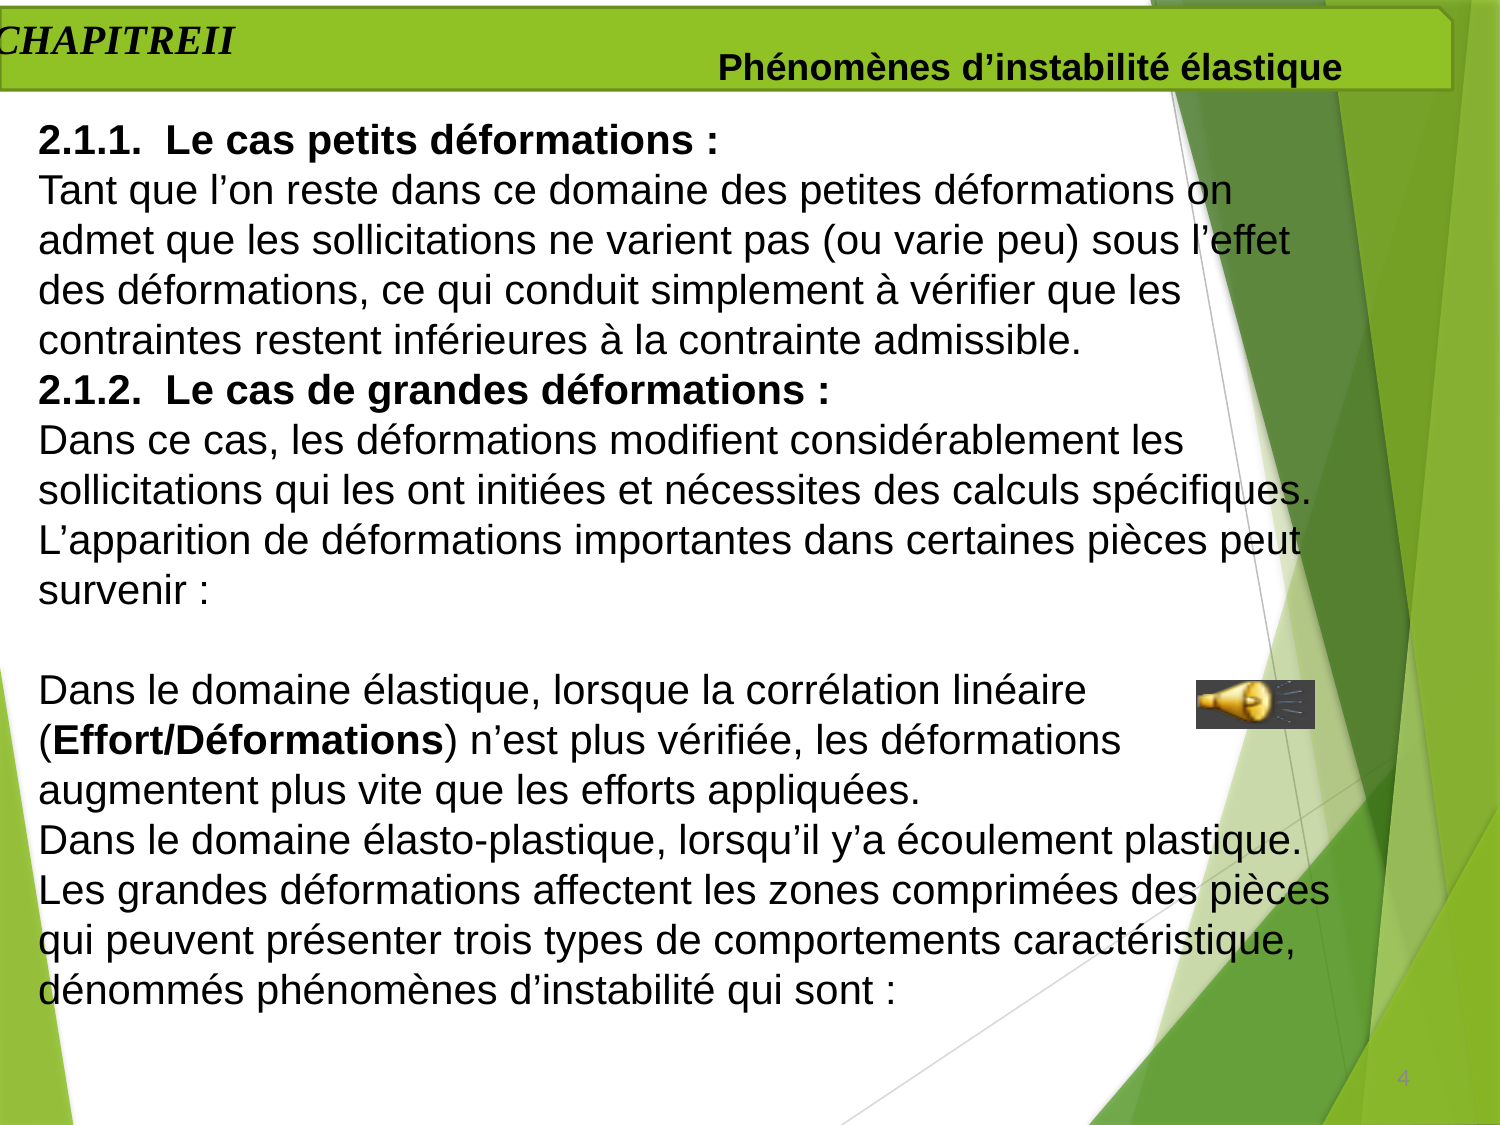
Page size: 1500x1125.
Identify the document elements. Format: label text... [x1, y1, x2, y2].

text_box 2.1.1. Le cas petits déformations : Tant que l’on reste dans ce domaine des petites déformations on admet que les sollicitations ne varient pas (ou varie peu) sous l’effet des déformations, ce qui conduit simplement à vérifier que les contraintes restent inférieures à la contrainte admissible. 2.1.2. Le cas de grandes déformations : Dans ce cas, les déformations modifient considérablement les sollicitations qui les ont initiées et nécessites des calculs spécifiques. L’apparition de déformations importantes dans certaines pièces peut survenir : Dans le domaine élastique, lorsque la corrélation linéaire (Effort/Déformations) n’est plus vérifiée, les déformations augmentent plus vite que les efforts appliquées. Dans le domaine élasto-plastique, lorsqu’il y’a écoulement plastique. Les grandes déformations affectent les zones comprimées des pièces qui peuvent présenter trois types de comportements caractéristique, dénommés phénomènes d’instabilité qui sont : [23, 105, 1359, 1021]
text_box CHAPITREII [0, 0, 422, 161]
picture [1194, 679, 1317, 731]
text_box Phénomènes d’instabilité élastique [703, 35, 1418, 140]
text_box [422, 5, 1455, 92]
slide_number 4 [1074, 1046, 1425, 1106]
